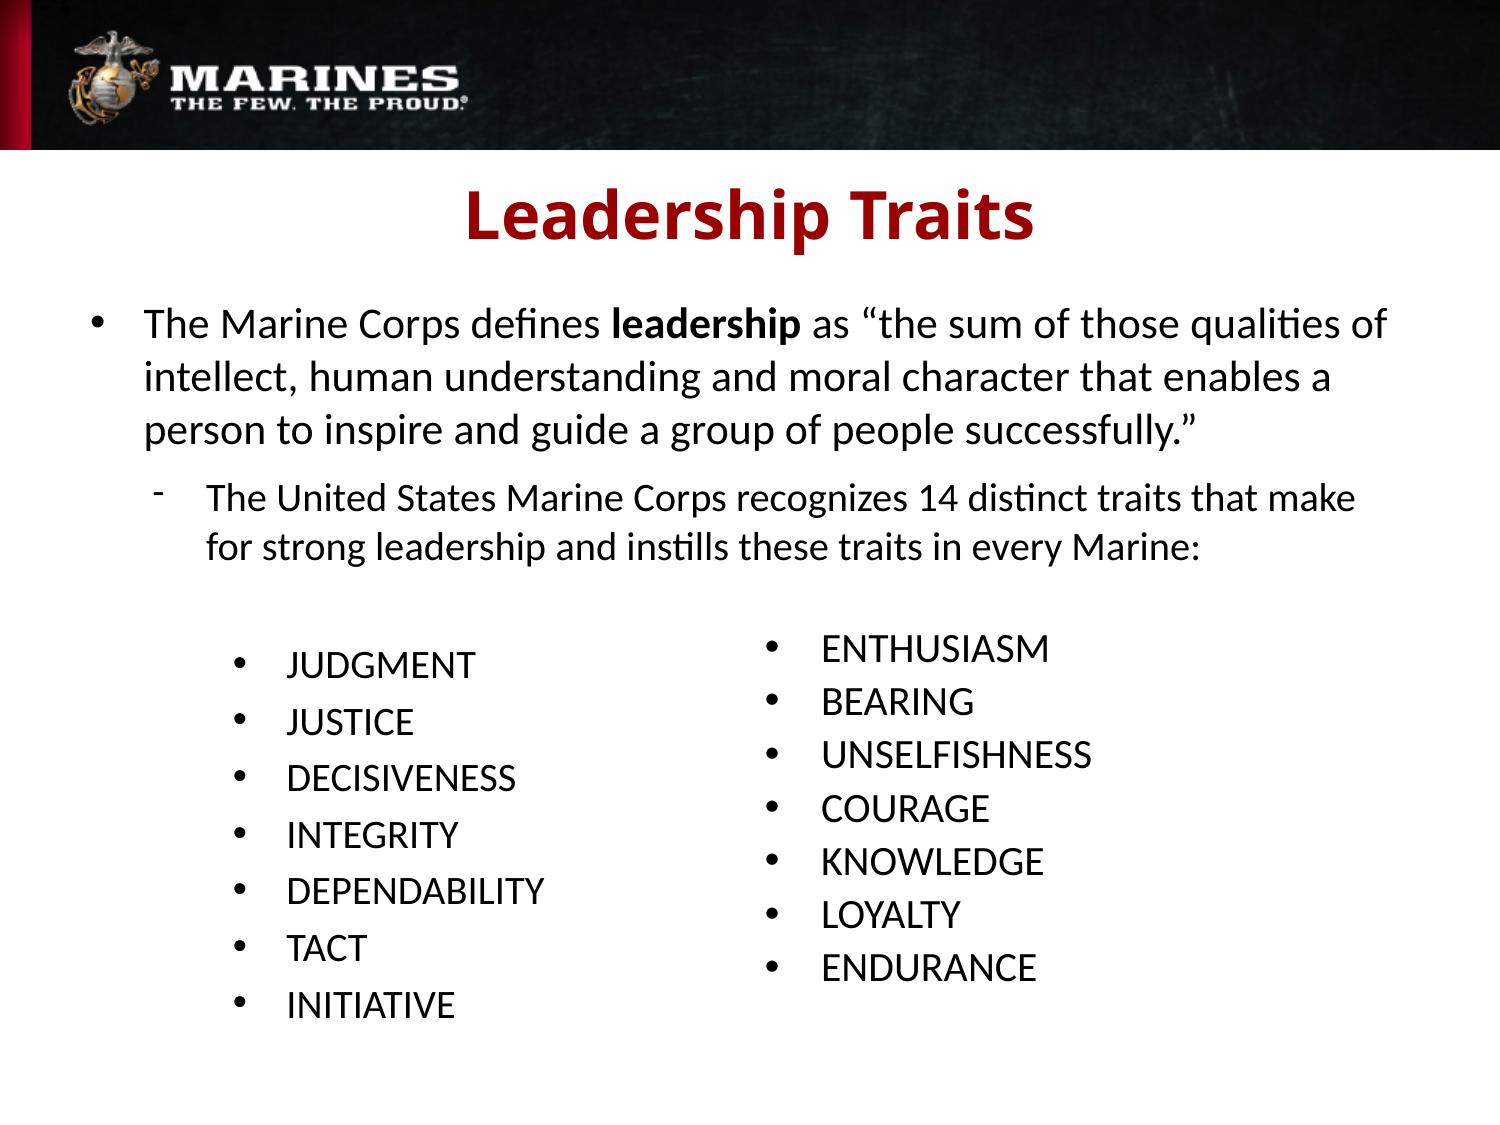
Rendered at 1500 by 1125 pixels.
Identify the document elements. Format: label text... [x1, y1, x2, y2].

picture [0, 0, 1500, 150]
title Leadership Traits [75, 162, 1425, 263]
text_box ENTHUSIASM BEARING UNSELFISHNESS COURAGE KNOWLEDGE LOYALTY ENDURANCE [599, 618, 1350, 999]
list The Marine Corps defines leadership as “the sum of those qualities of intellect, human understanding and moral character that enables a person to inspire and guide a group of people successfully.” The United States Marine Corps recognizes 14 distinct traits that make for strong leadership and instills these traits in every Marine: JUDGMENT JUSTICE DECISIVENESS INTEGRITY DEPENDABILITY TACT INITIATIVE [75, 287, 1425, 1038]
